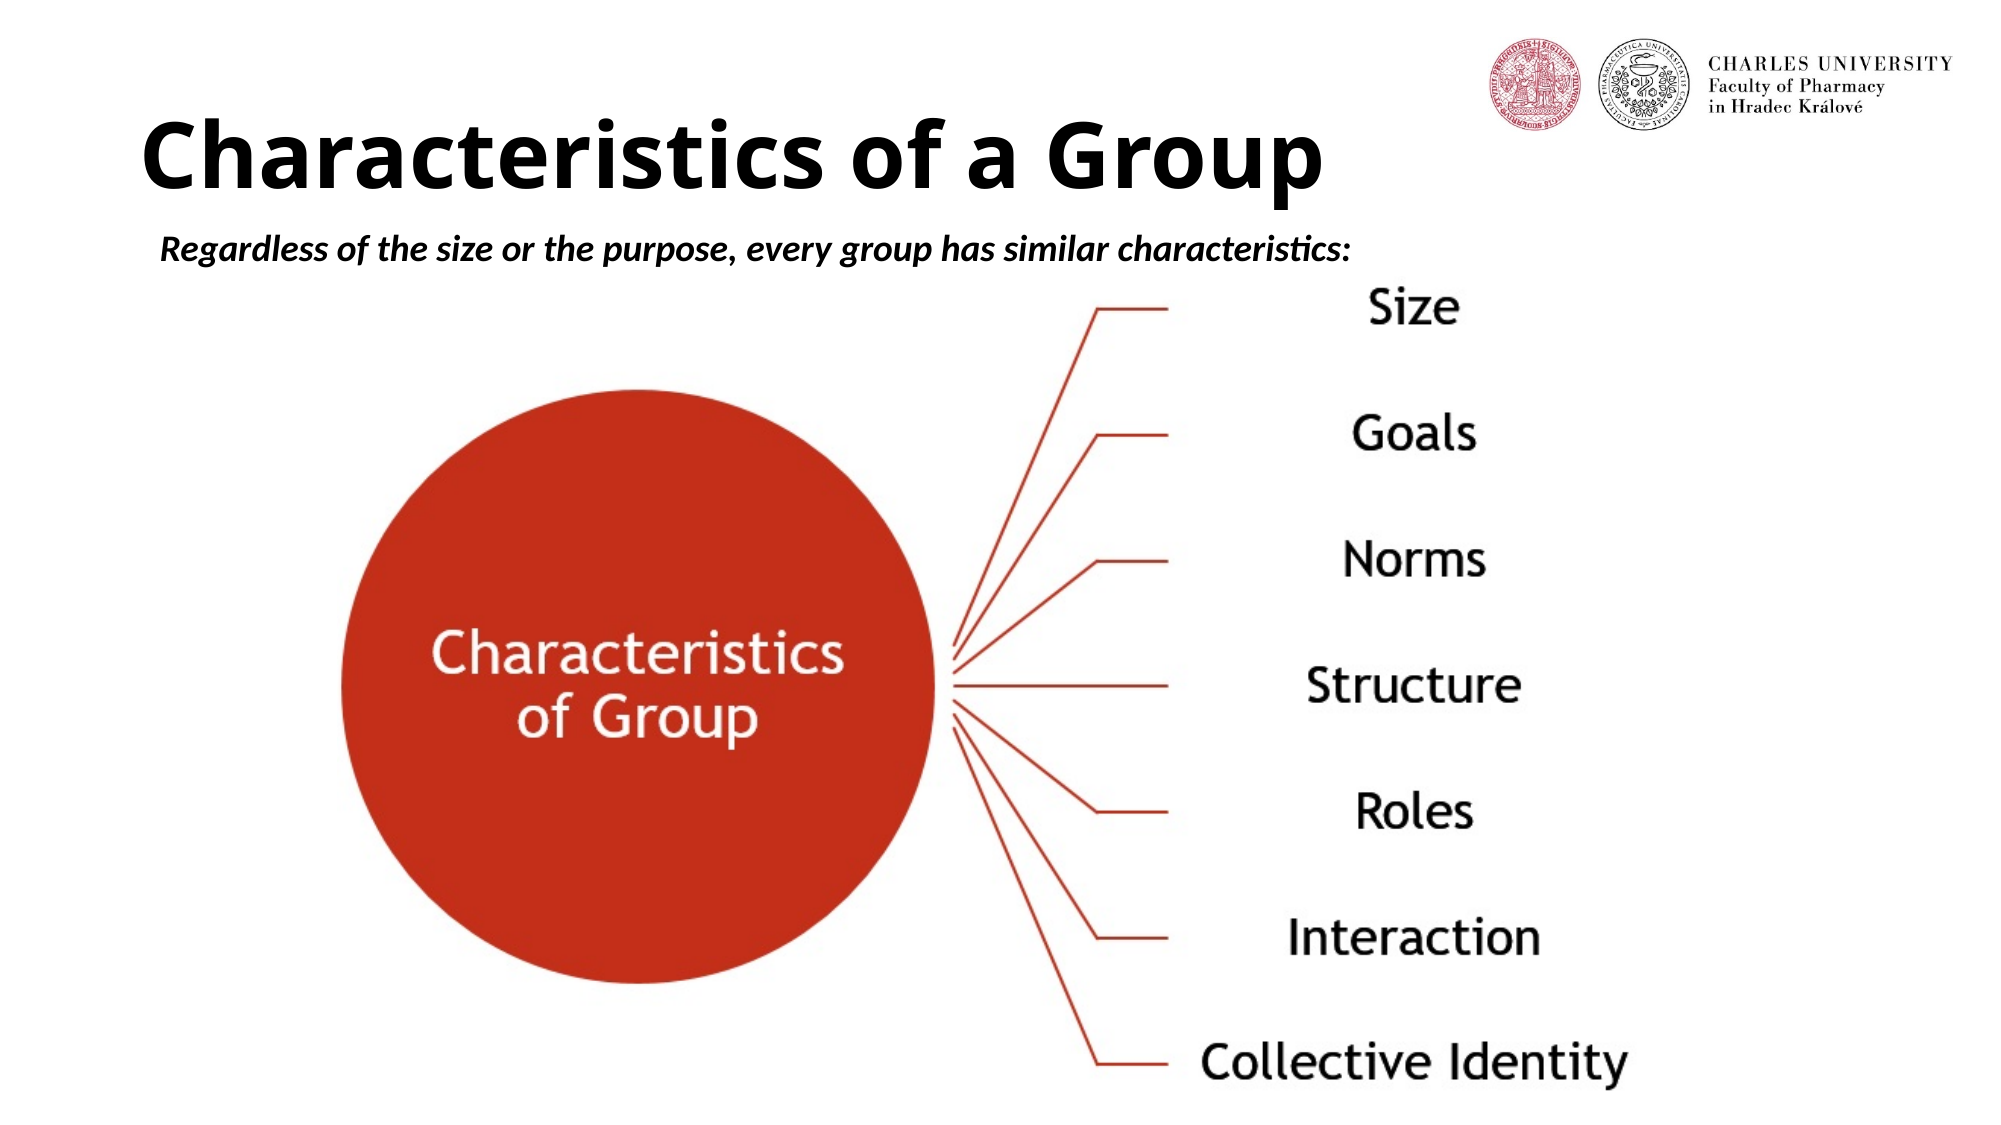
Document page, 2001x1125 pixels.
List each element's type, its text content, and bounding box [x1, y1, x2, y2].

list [337, 276, 1637, 1098]
picture [1488, 37, 1955, 132]
title Characteristics of a Group [124, 50, 1850, 268]
text_box Regardless of the size or the purpose, every group has similar characteristics: [145, 216, 1770, 276]
